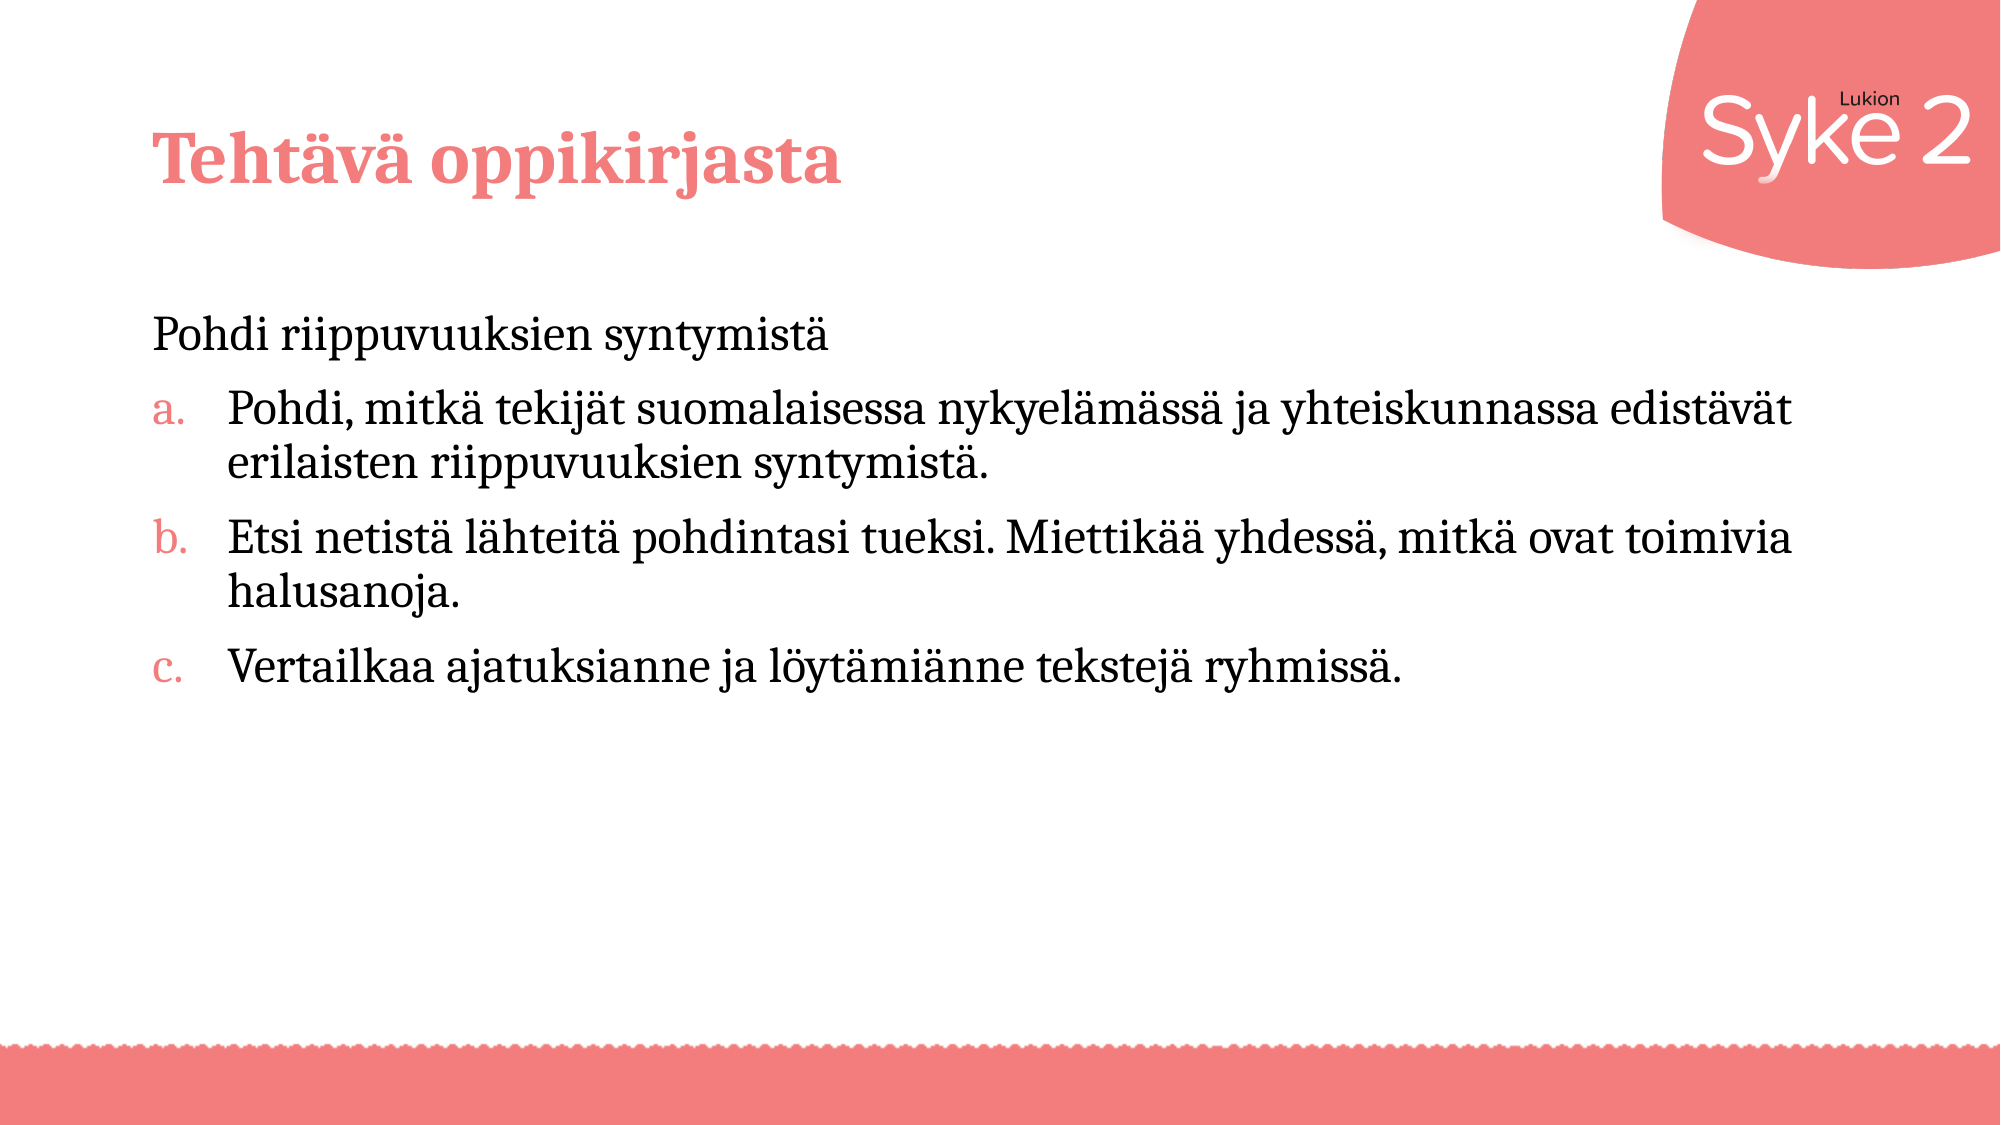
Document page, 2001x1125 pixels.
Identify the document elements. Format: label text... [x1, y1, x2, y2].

picture [1650, 0, 2001, 278]
title Tehtävä oppikirjasta [137, 111, 1451, 219]
picture [0, 1038, 2000, 1125]
list Pohdi riippuvuuksien syntymistä Pohdi, mitkä tekijät suomalaisessa nykyelämässä ja yhteiskunnassa edistävät erilaisten riippuvuuksien syntymistä. Etsi netistä lähteitä pohdintasi tueksi. Miettikää yhdessä, mitkä ovat toimivia halusanoja. Vertailkaa ajatuksianne ja löytämiänne tekstejä ryhmissä. [137, 299, 1863, 1014]
